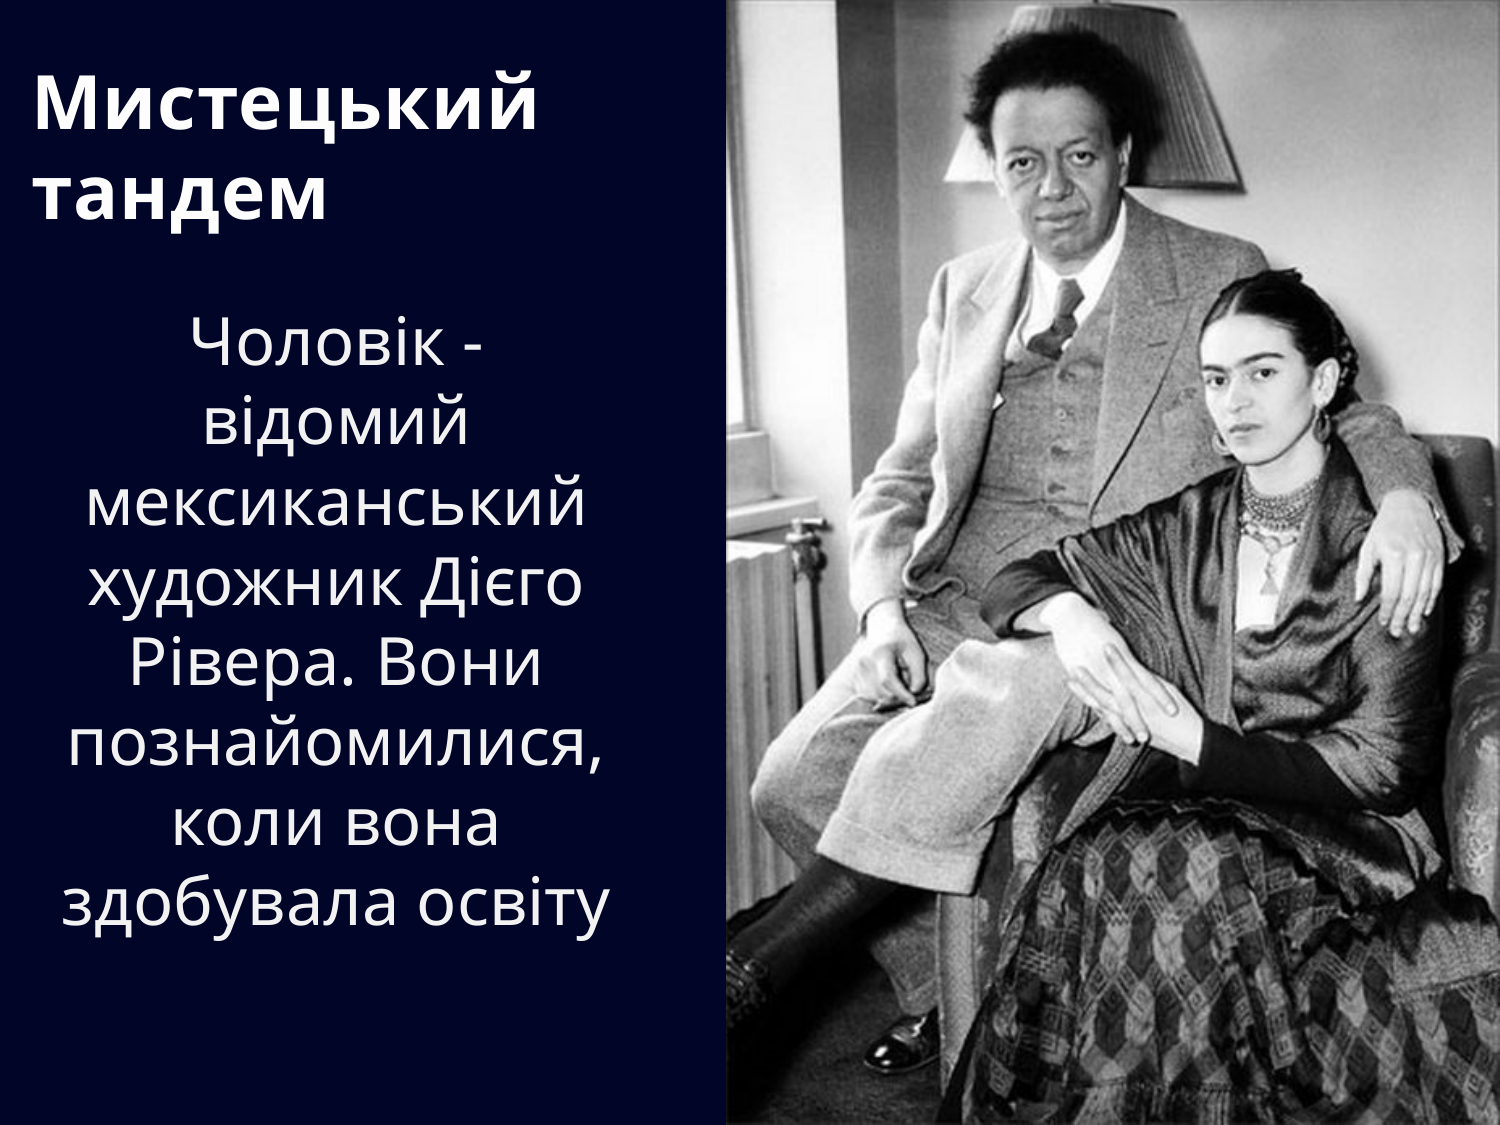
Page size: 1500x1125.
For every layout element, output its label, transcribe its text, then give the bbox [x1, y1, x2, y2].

list Чоловік - відомий мексиканський художник Дієго Рівера. Вони познайомилися, коли вона здобувала освіту [41, 290, 632, 1034]
picture [726, 0, 1500, 1125]
title Мистецький тандем [15, 54, 719, 243]
